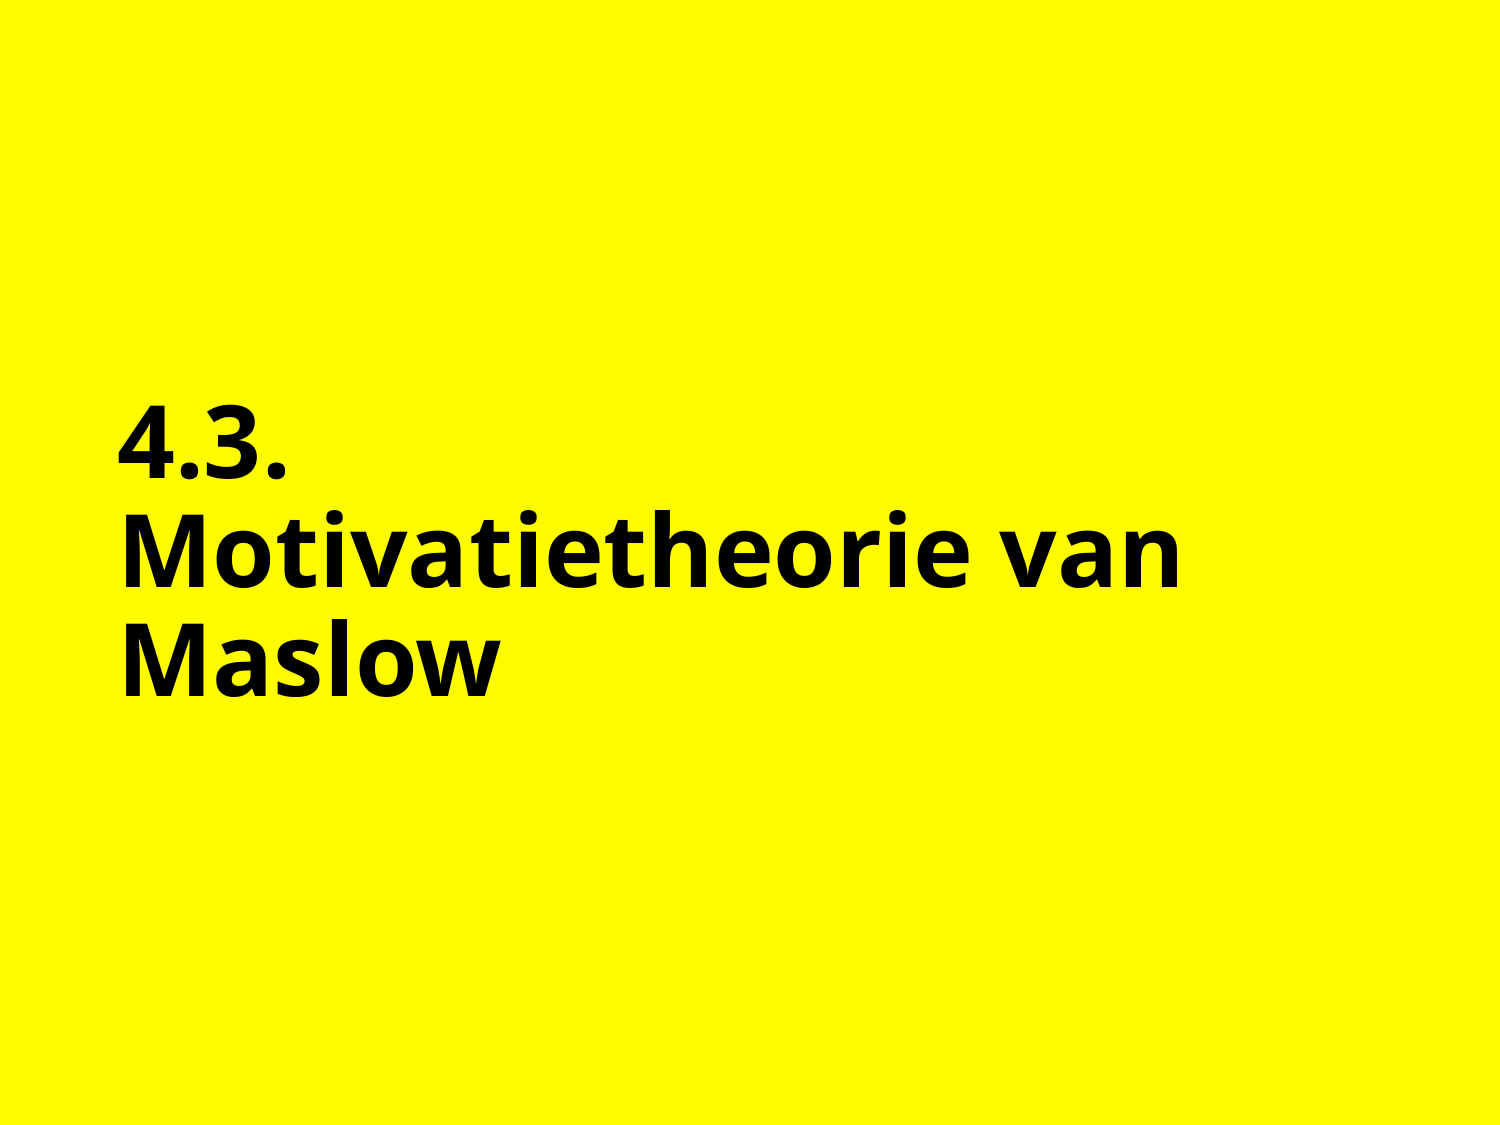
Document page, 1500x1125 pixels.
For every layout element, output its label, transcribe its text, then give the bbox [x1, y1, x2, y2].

title 4.3. Motivatietheorie van Maslow [102, 379, 1397, 848]
